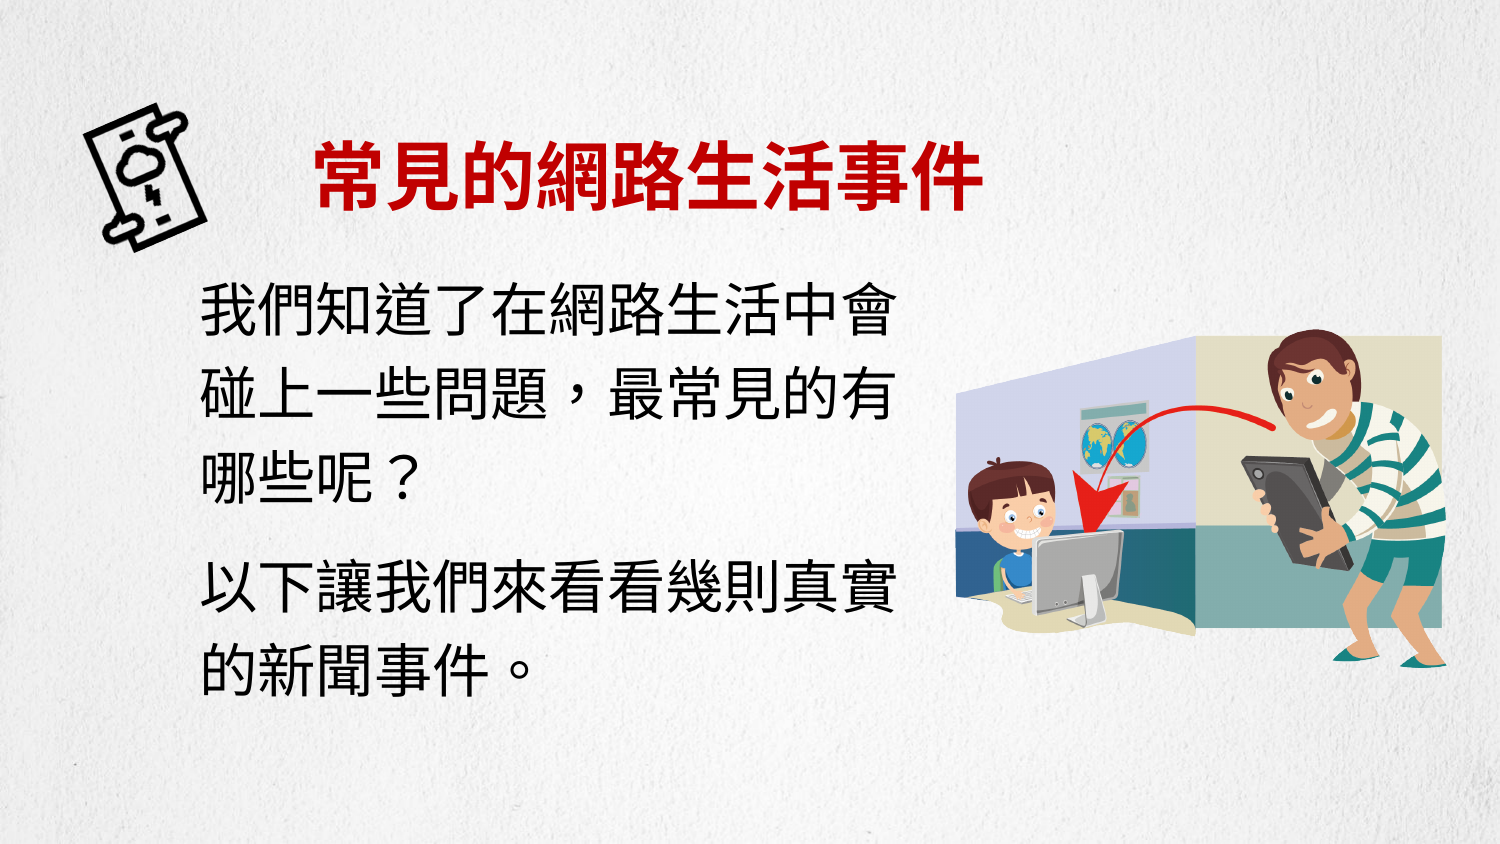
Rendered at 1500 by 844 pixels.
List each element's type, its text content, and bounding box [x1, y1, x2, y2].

picture [0, 0, 1500, 844]
text_box 常見的網路生活事件 [225, 133, 1069, 228]
list 我們知道了在網路生活中會碰上一些問題，最常見的有哪些呢？ 以下讓我們來看看幾則真實的新聞事件。 [193, 256, 923, 728]
